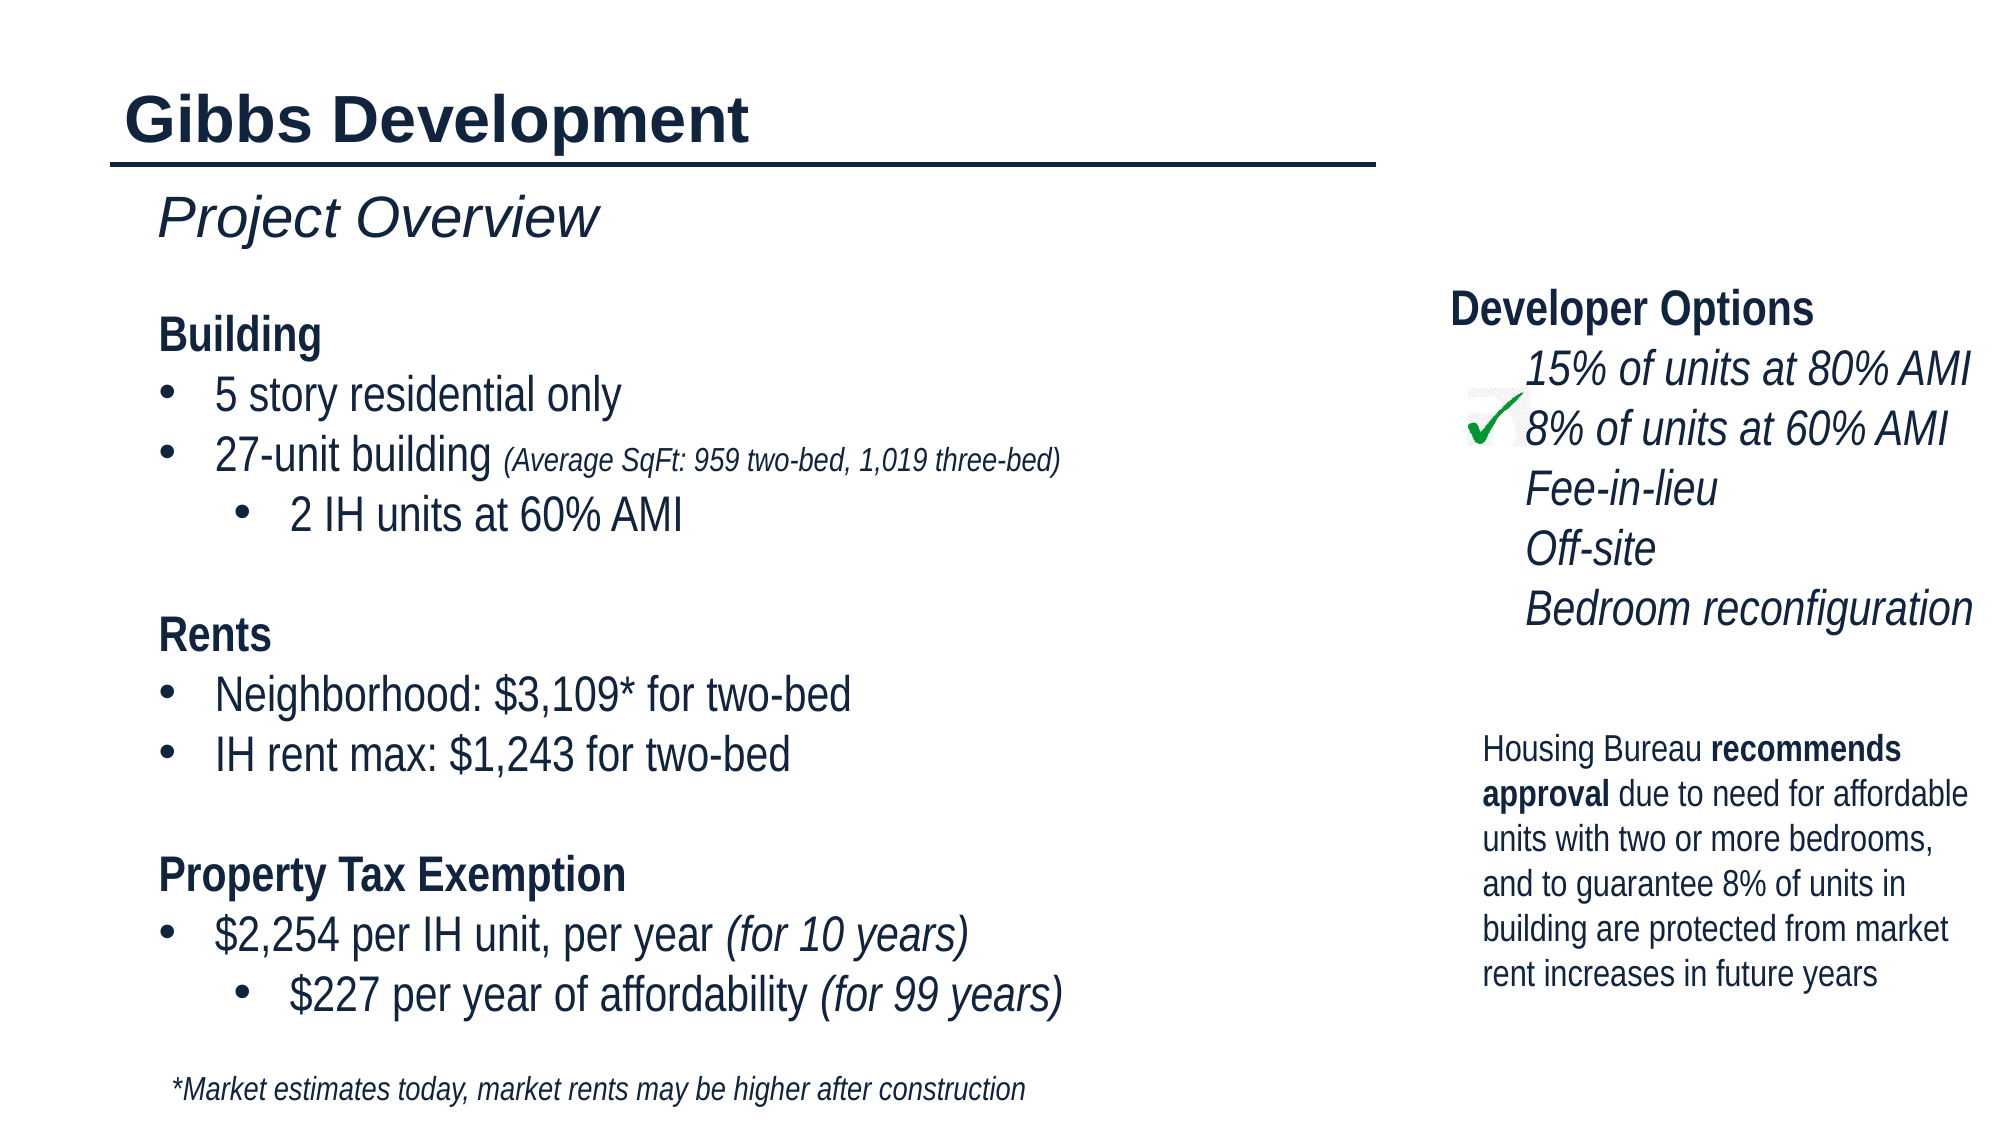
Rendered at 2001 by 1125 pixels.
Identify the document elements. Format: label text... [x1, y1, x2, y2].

text_box *Market estimates today, market rents may be higher after construction [157, 1059, 1057, 1114]
text_box Developer Options 15% of units at 80% AMI 8% of units at 60% AMI Fee-in-lieu Off-site Bedroom reconfiguration [1435, 267, 2000, 643]
text_box Gibbs Development [109, 68, 1223, 162]
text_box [1459, 387, 1531, 449]
text_box Building 5 story residential only 27-unit building (Average SqFt: 959 two-bed, 1,019 three-bed) 2 IH units at 60% AMI Rents Neighborhood: $3,109* for two-bed IH rent max: $1,243 for two-bed Property Tax Exemption $2,254 per IH unit, per year (for 10 years) $227 per year of affordability (for 99 years) [158, 299, 1436, 1022]
text_box Housing Bureau recommends approval due to need for affordable units with two or more bedrooms, and to guarantee 8% of units in building are protected from market rent increases in future years [1467, 716, 2000, 1002]
text_box Project Overview [143, 172, 1548, 257]
